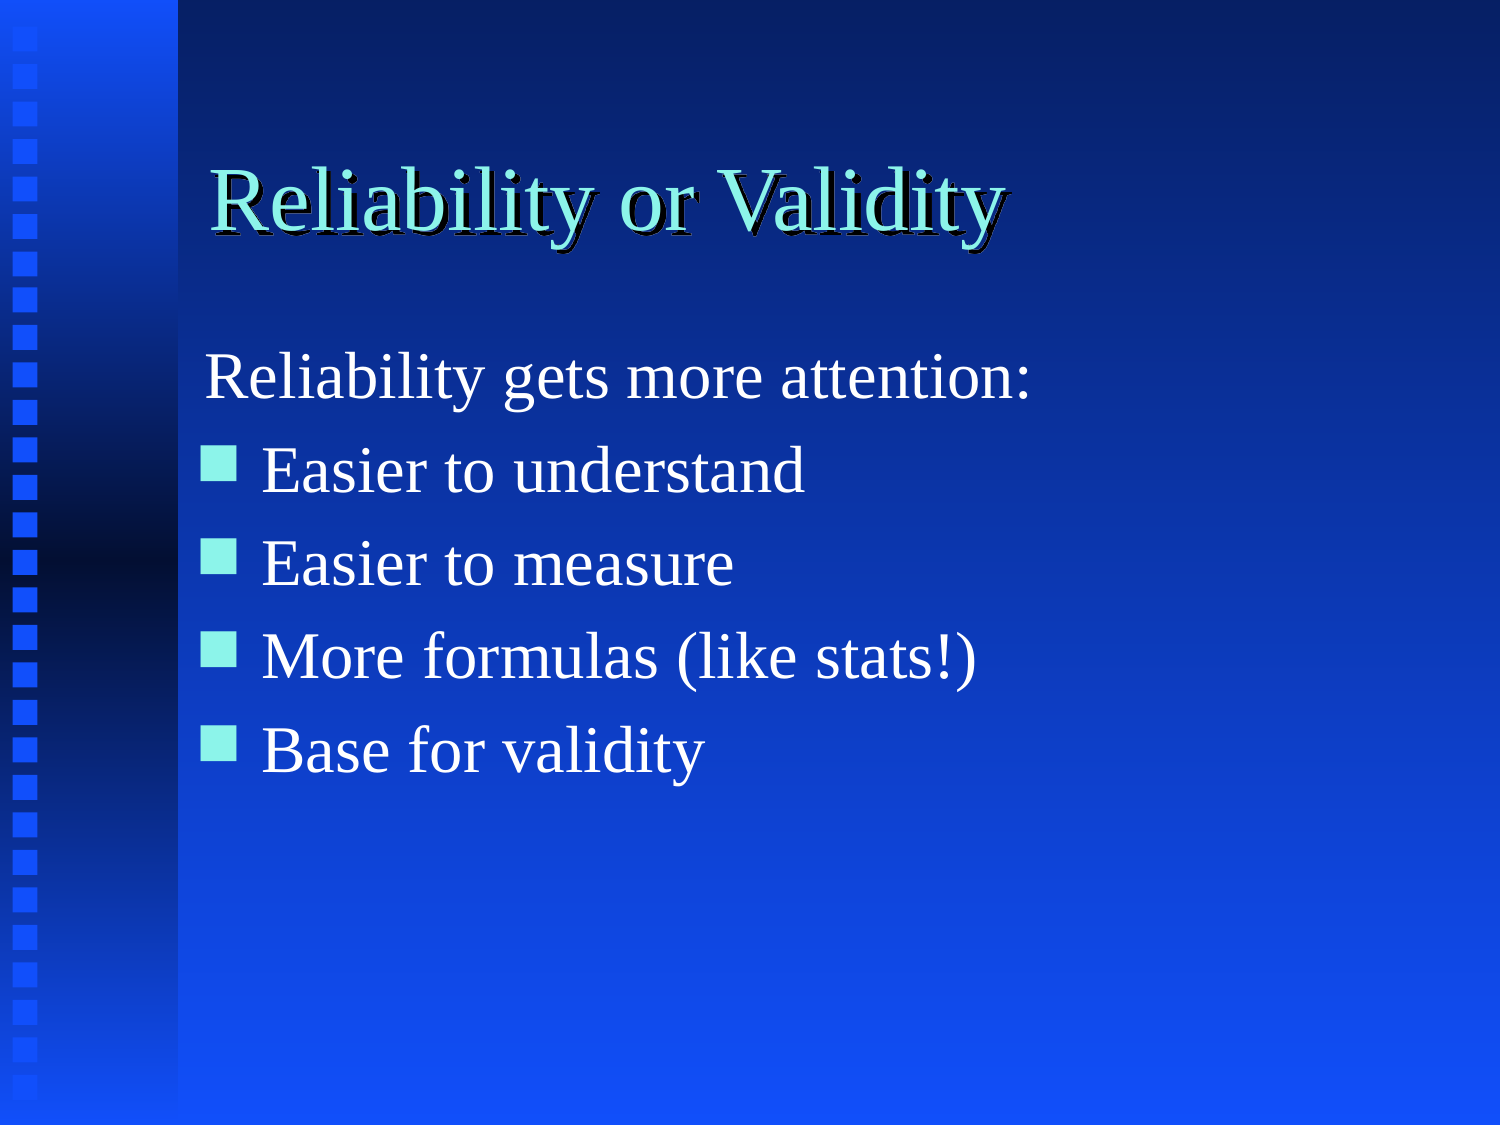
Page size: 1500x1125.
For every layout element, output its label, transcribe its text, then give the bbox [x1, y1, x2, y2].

list Reliability gets more attention: Easier to understand Easier to measure More formulas (like stats!) Base for validity [189, 324, 1469, 1001]
title Reliability or Validity [193, 99, 1460, 288]
